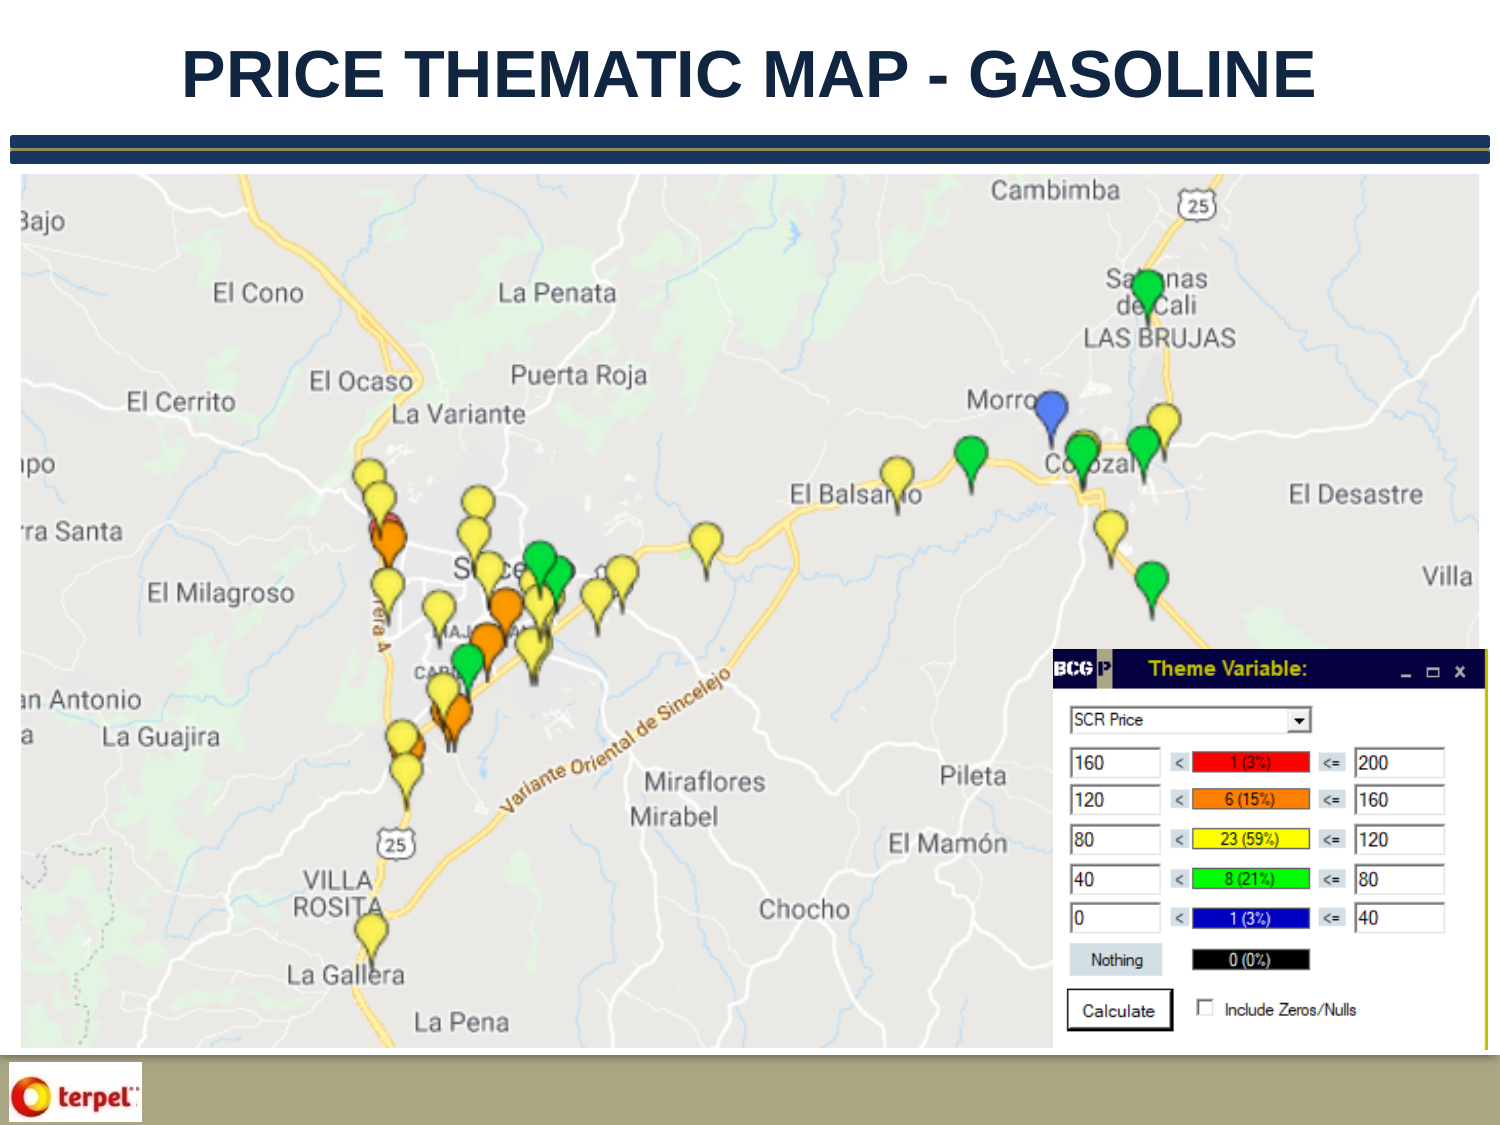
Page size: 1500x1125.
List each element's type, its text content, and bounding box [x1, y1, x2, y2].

picture [9, 1062, 142, 1122]
picture [20, 174, 1488, 1051]
title PRICE THEMATIC MAP - GASOLINE [12, 12, 1487, 130]
